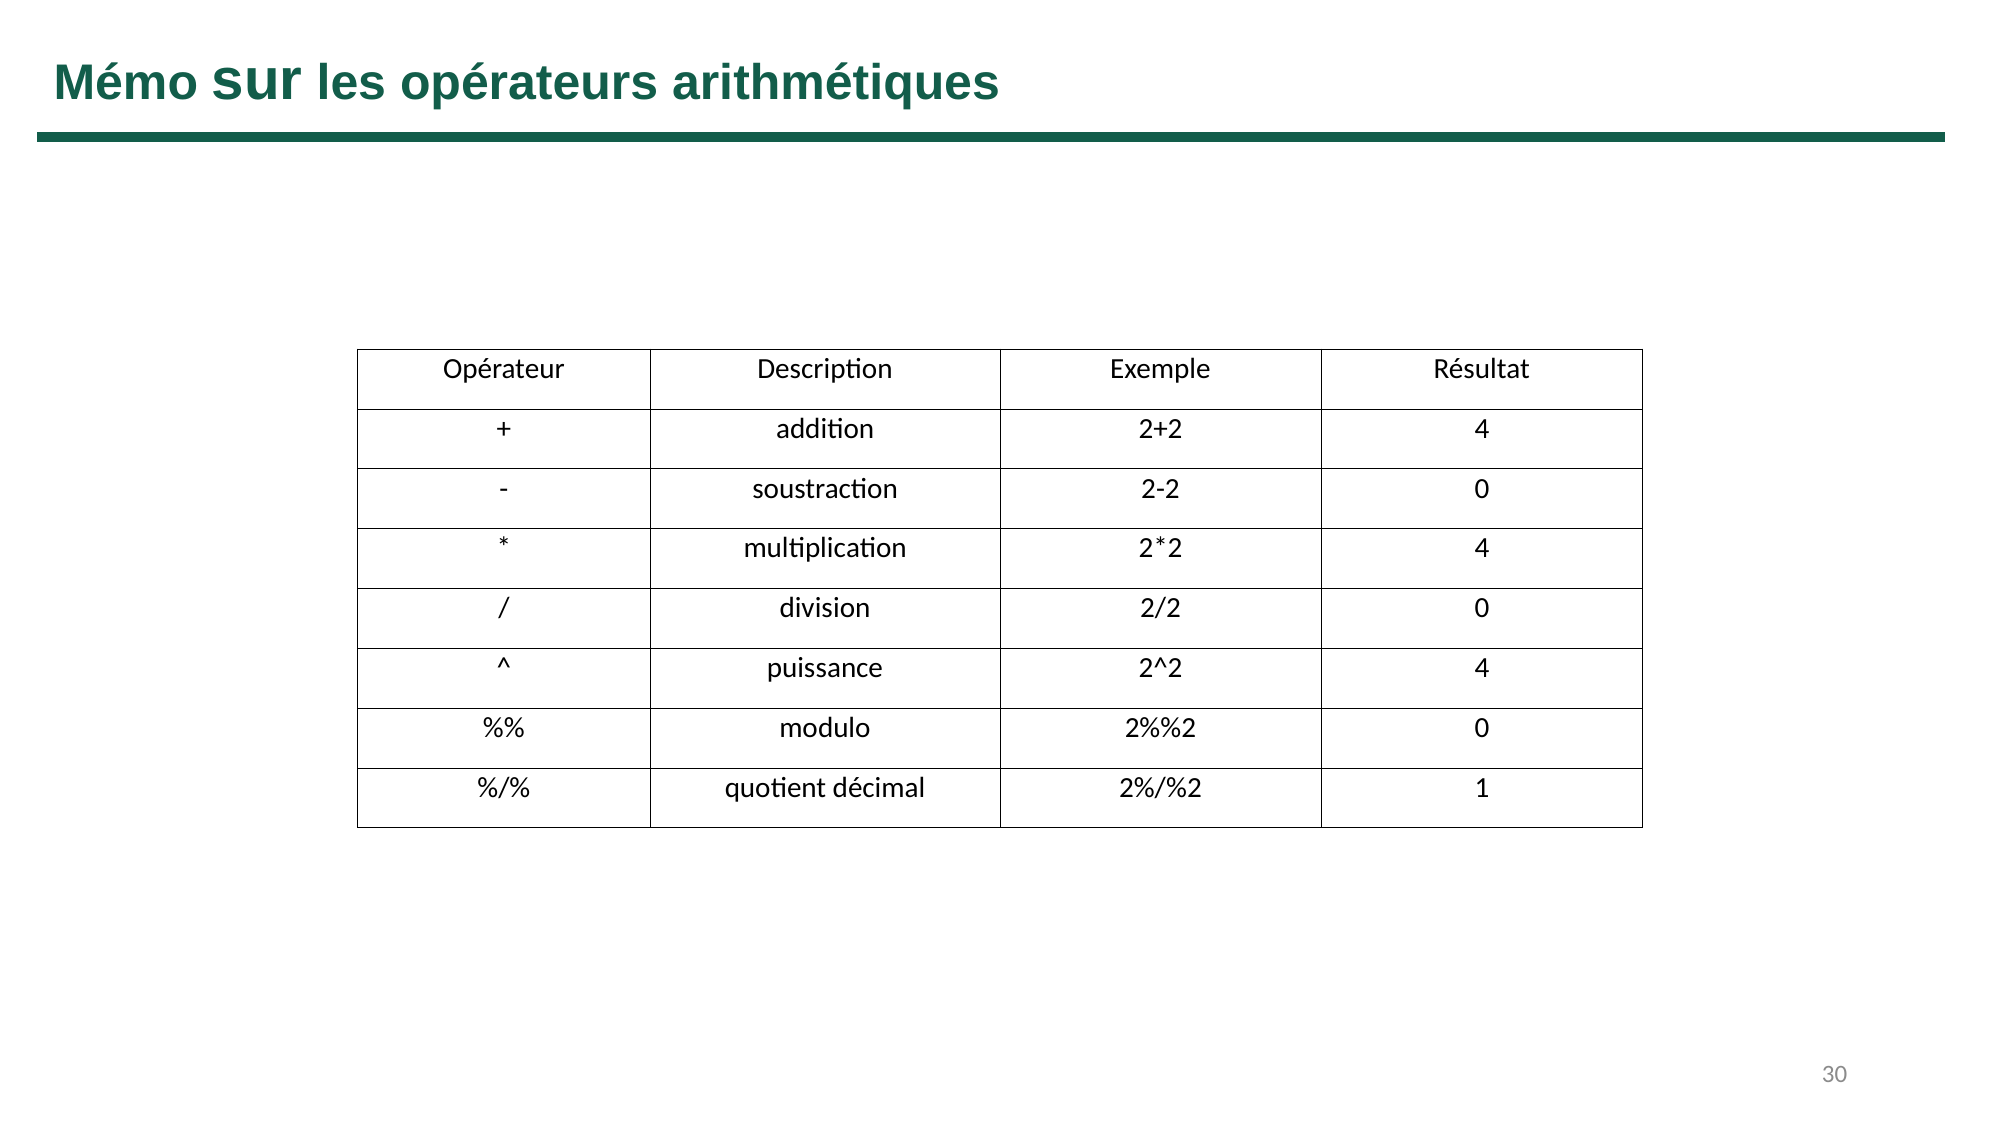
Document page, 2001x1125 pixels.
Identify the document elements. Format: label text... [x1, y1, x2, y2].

table_cell %% [358, 709, 650, 768]
table_cell %/% [358, 769, 650, 827]
table_cell * [358, 529, 650, 588]
table_cell 2-2 [1001, 469, 1321, 528]
table_cell 2%/%2 [1001, 769, 1321, 827]
text_box Mémo sur les opérateurs arithmétiques [38, 33, 1486, 119]
table_header Opérateur [358, 350, 650, 409]
table_header Résultat [1322, 350, 1642, 409]
table_cell 2+2 [1001, 410, 1321, 468]
table_cell multiplication [651, 529, 1000, 588]
table_cell 0 [1322, 469, 1642, 528]
table_cell addition [651, 410, 1000, 468]
table_cell division [651, 589, 1000, 648]
table_header Exemple [1001, 350, 1321, 409]
table_cell 2*2 [1001, 529, 1321, 588]
table_cell 1 [1322, 769, 1642, 827]
table_cell 4 [1322, 410, 1642, 468]
table_header Description [651, 350, 1000, 409]
table_cell ^ [358, 649, 650, 708]
table_cell 4 [1322, 529, 1642, 588]
table_cell 0 [1322, 709, 1642, 768]
slide_number 30 [1412, 1042, 1863, 1103]
table_cell 2^2 [1001, 649, 1321, 708]
table_cell 0 [1322, 589, 1642, 648]
table_cell 2%%2 [1001, 709, 1321, 768]
table_cell + [358, 410, 650, 468]
table_cell modulo [651, 709, 1000, 768]
table_cell quotient décimal [651, 769, 1000, 827]
table_cell soustraction [651, 469, 1000, 528]
table_cell - [358, 469, 650, 528]
text_box [37, 132, 1945, 142]
table_cell / [358, 589, 650, 648]
table_cell 2/2 [1001, 589, 1321, 648]
table_cell 4 [1322, 649, 1642, 708]
table_cell puissance [651, 649, 1000, 708]
